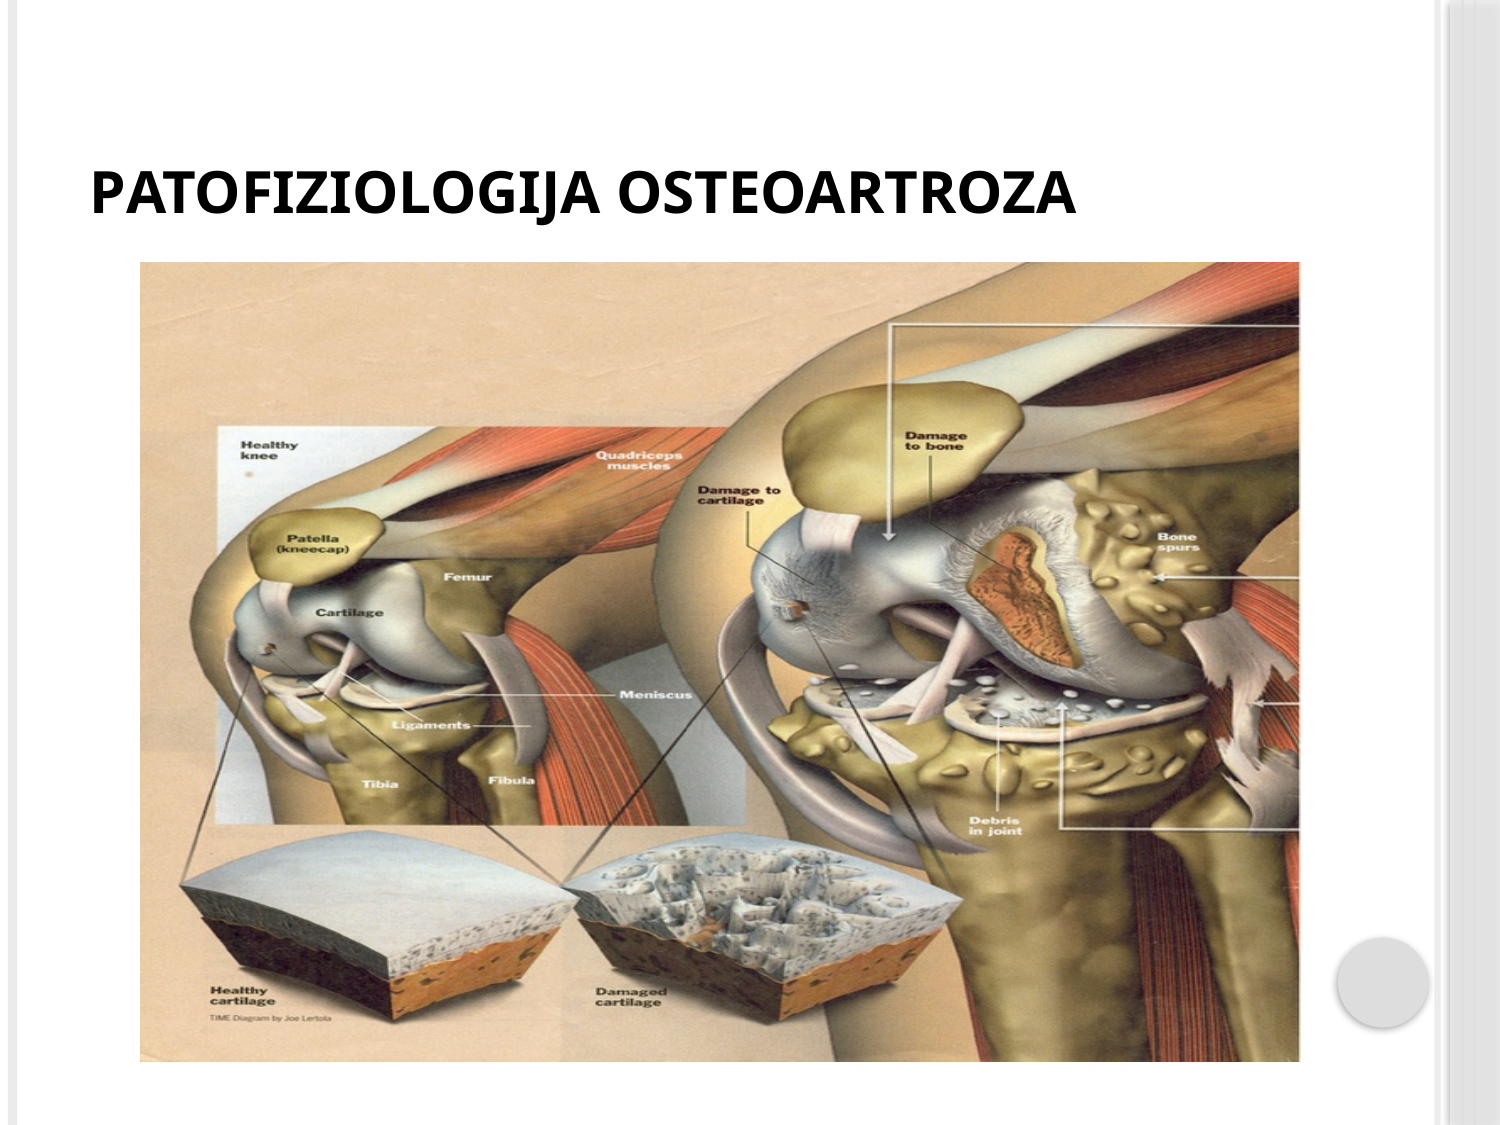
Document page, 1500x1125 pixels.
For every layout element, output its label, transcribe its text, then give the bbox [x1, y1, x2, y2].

title Patofiziologija osteoartroza [75, 45, 1300, 233]
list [140, 261, 1302, 1063]
